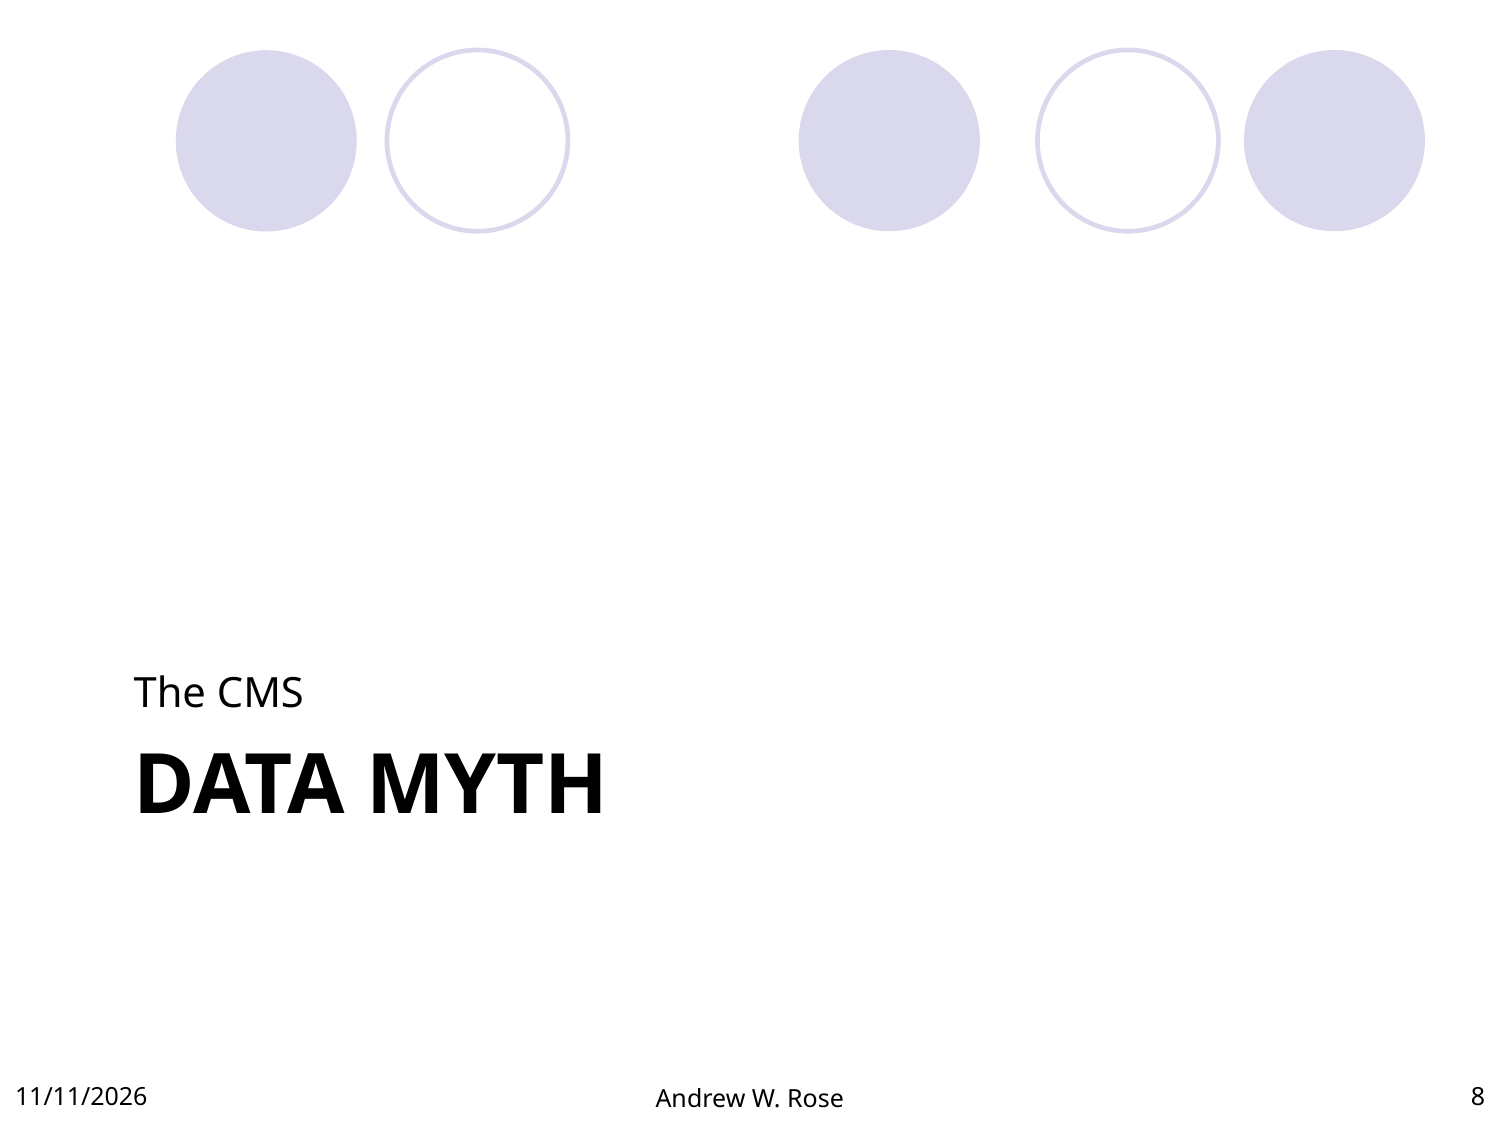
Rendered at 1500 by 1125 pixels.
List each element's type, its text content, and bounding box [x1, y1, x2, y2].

slide_number 8 [1149, 1070, 1500, 1125]
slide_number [0, 1070, 350, 1125]
list The CMS [118, 476, 1394, 723]
footer Andrew W. Rose [512, 1070, 988, 1125]
title Data myth [118, 723, 1394, 947]
